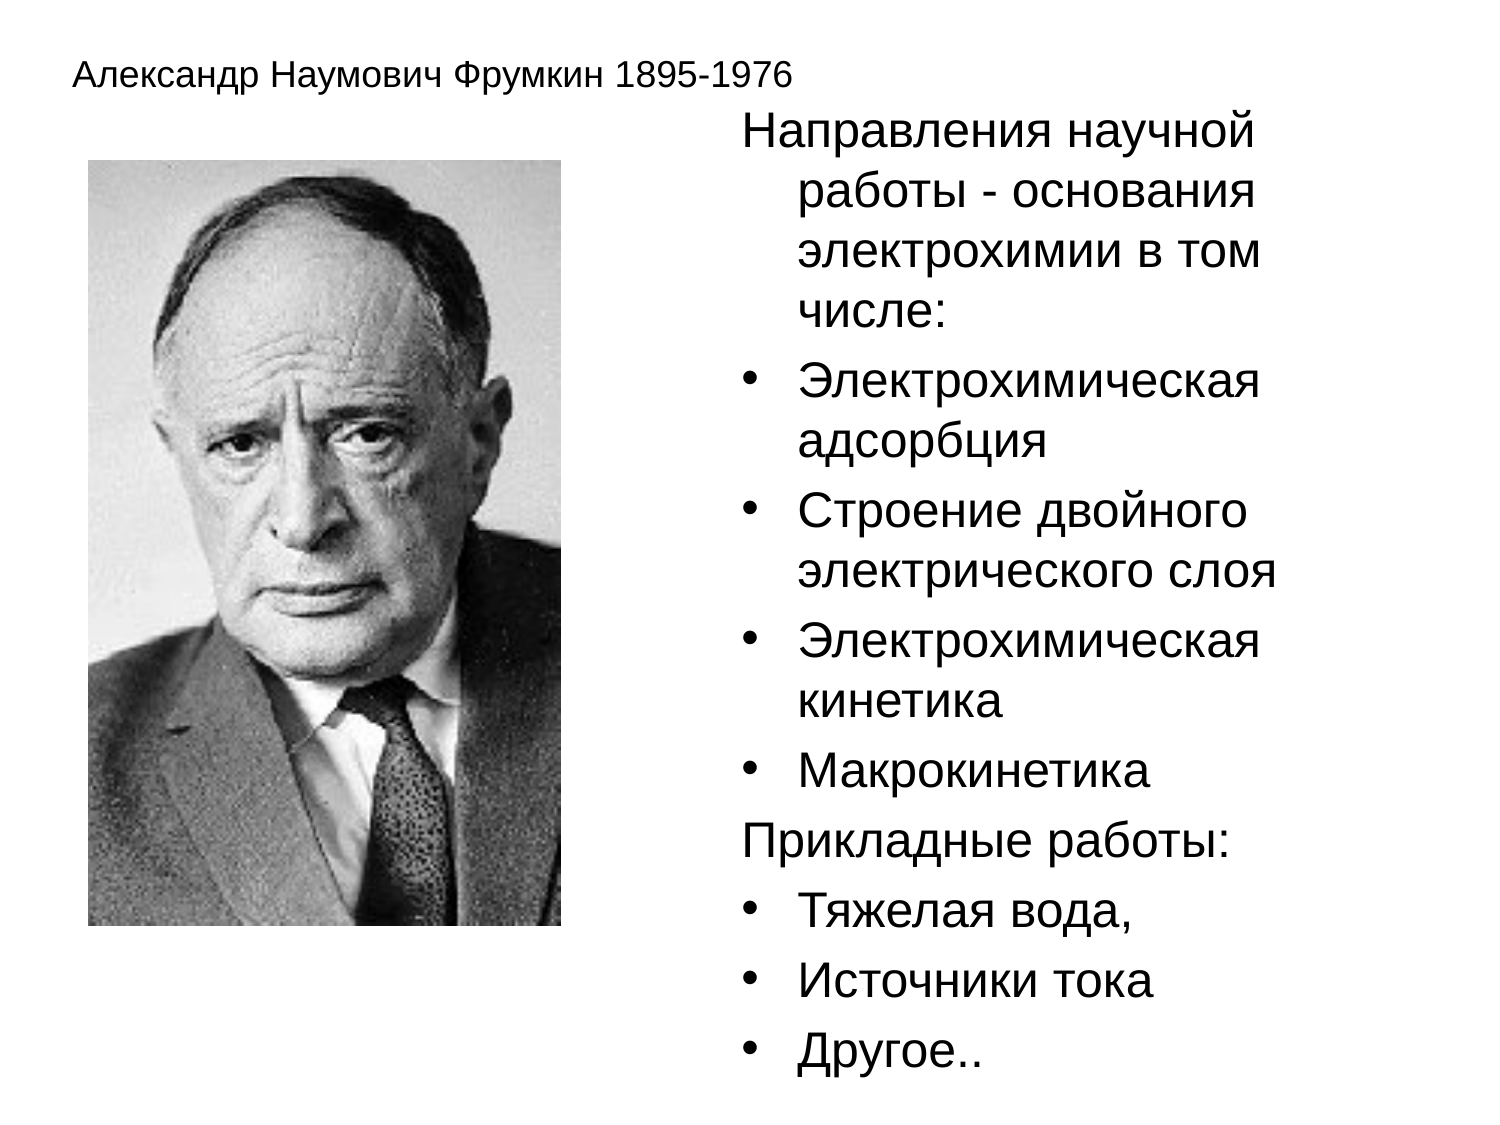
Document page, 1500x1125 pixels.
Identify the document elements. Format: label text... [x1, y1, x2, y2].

text_box Направления научной работы - основания электрохимии в том числе: Электрохимическая адсорбция Строение двойного электрического слоя Электрохимическая кинетика Макрокинетика Прикладные работы: Тяжелая вода, Источники тока Другое.. [726, 89, 1412, 965]
picture [88, 160, 562, 926]
text_box Александр Наумович Фрумкин 1895-1976 [56, 42, 830, 103]
